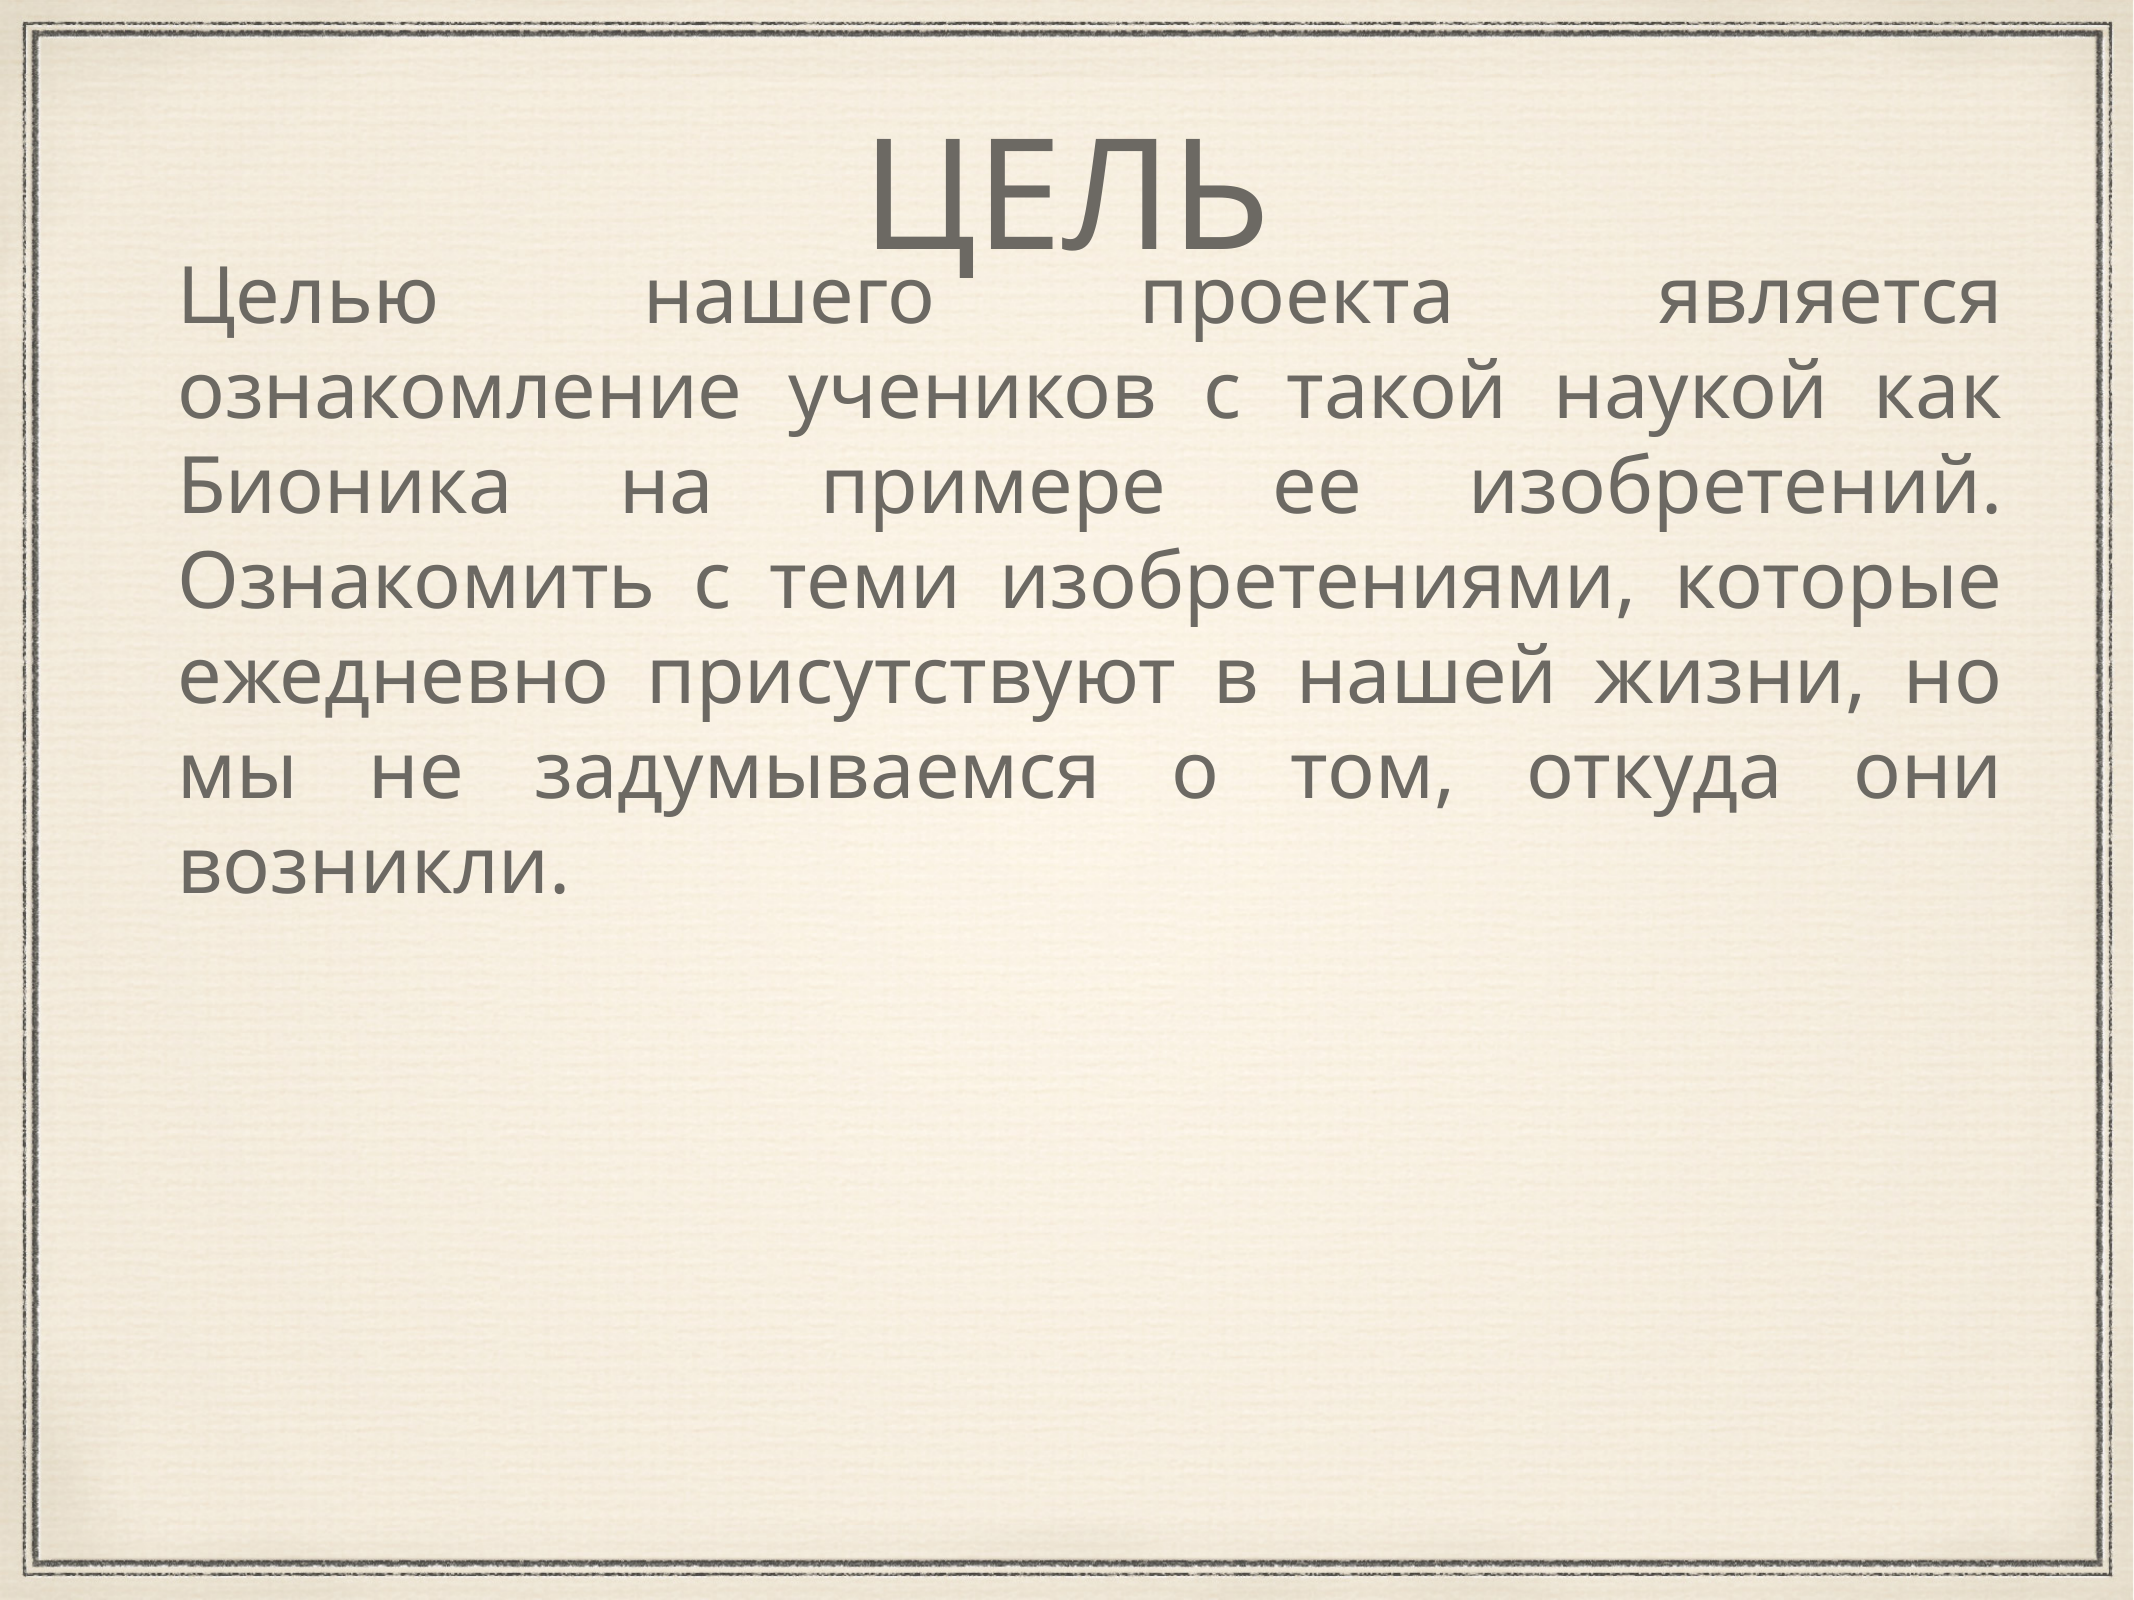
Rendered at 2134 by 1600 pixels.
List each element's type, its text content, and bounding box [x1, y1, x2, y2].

title ЦЕЛЬ [124, 61, 2009, 313]
text_box Целью нашего проекта является ознакомление учеников с такой наукой как Бионика на примере ее изобретений. Ознакомить с теми изобретениями, которые ежедневно присутствуют в нашей жизни, но мы не задумываемся о том, откуда они возникли. [168, 235, 2012, 918]
picture [0, 0, 2134, 1600]
